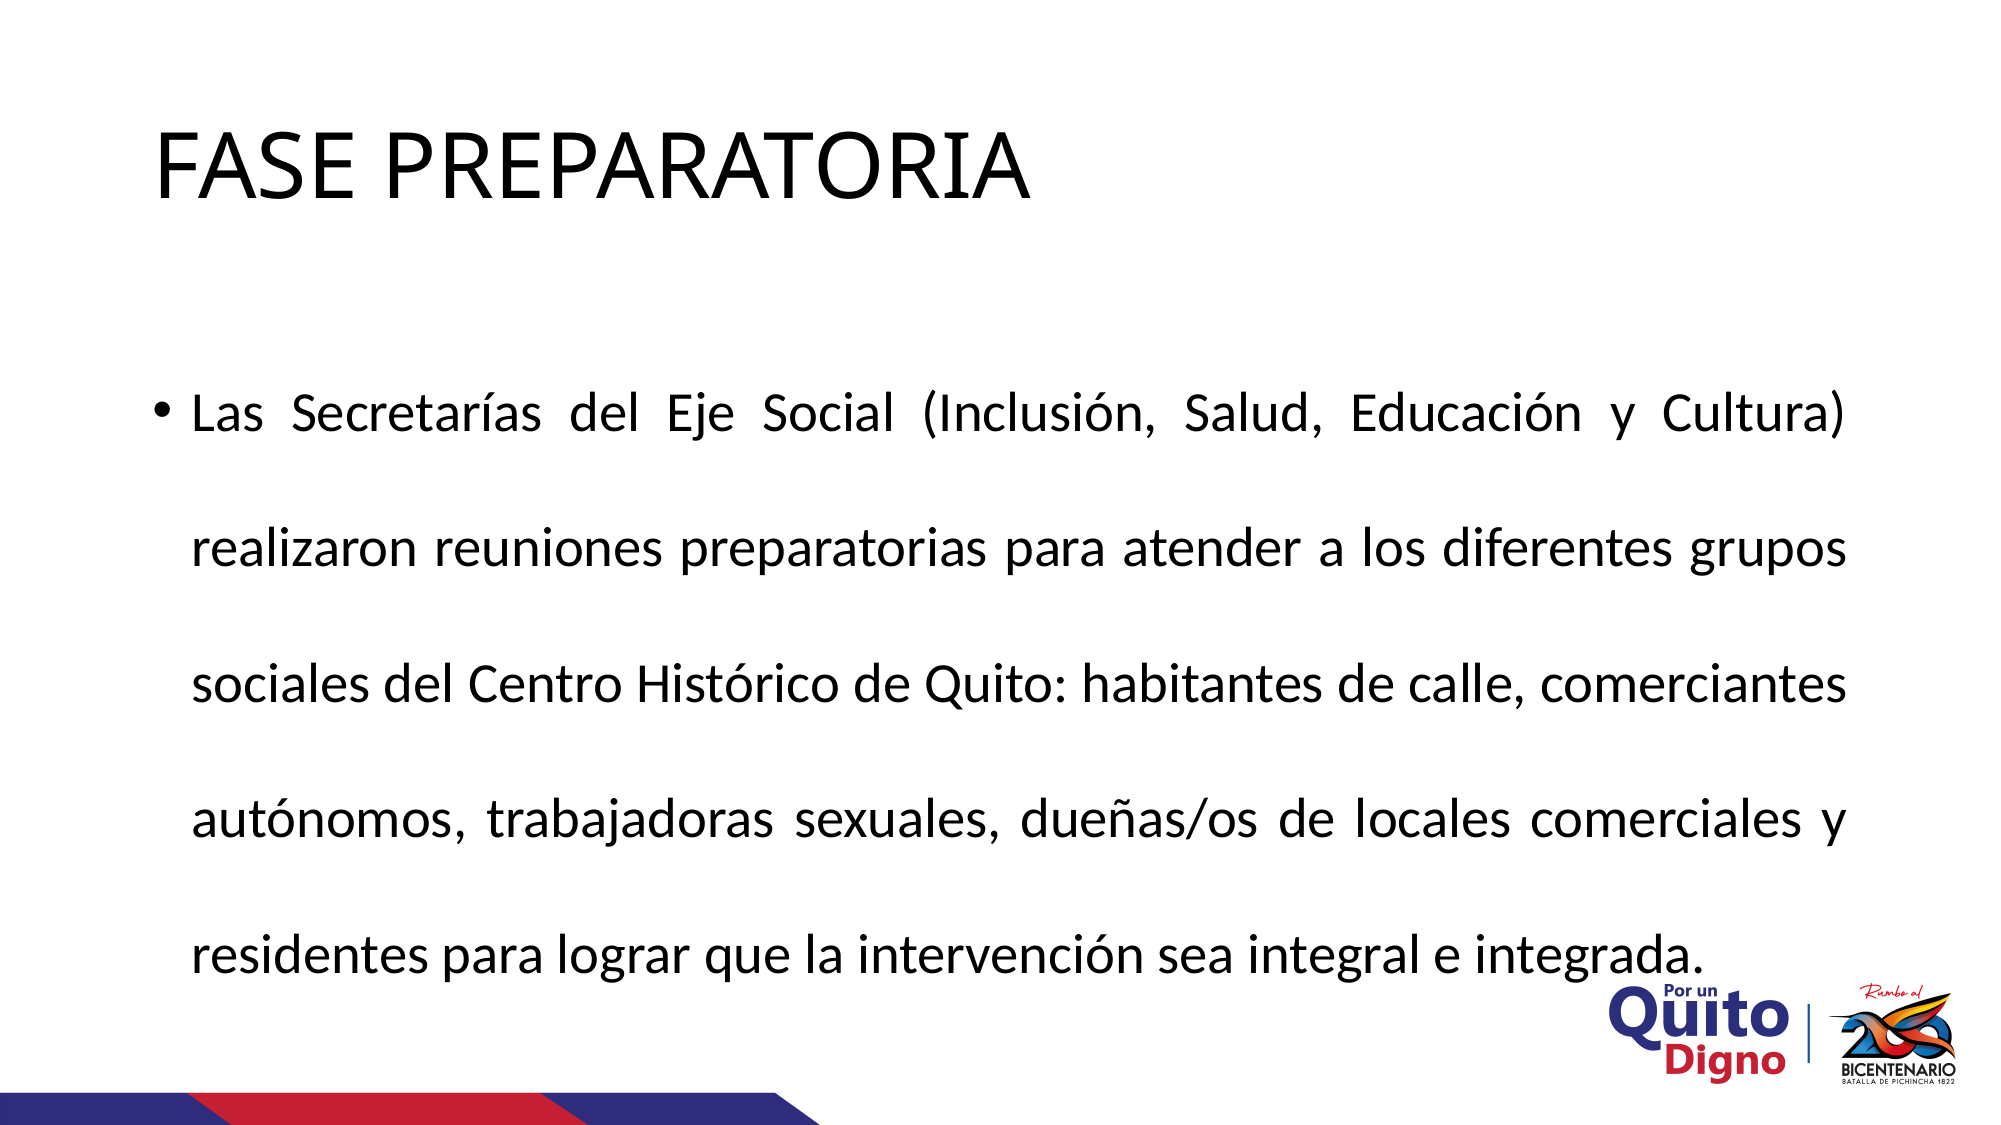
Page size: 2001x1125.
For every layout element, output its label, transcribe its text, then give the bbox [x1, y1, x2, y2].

picture [0, 0, 2001, 1125]
title FASE PREPARATORIA [137, 59, 1863, 278]
list Las Secretarías del Eje Social (Inclusión, Salud, Educación y Cultura) realizaron reuniones preparatorias para atender a los diferentes grupos sociales del Centro Histórico de Quito: habitantes de calle, comerciantes autónomos, trabajadoras sexuales, dueñas/os de locales comerciales y residentes para lograr que la intervención sea integral e integrada. [137, 299, 1863, 1014]
